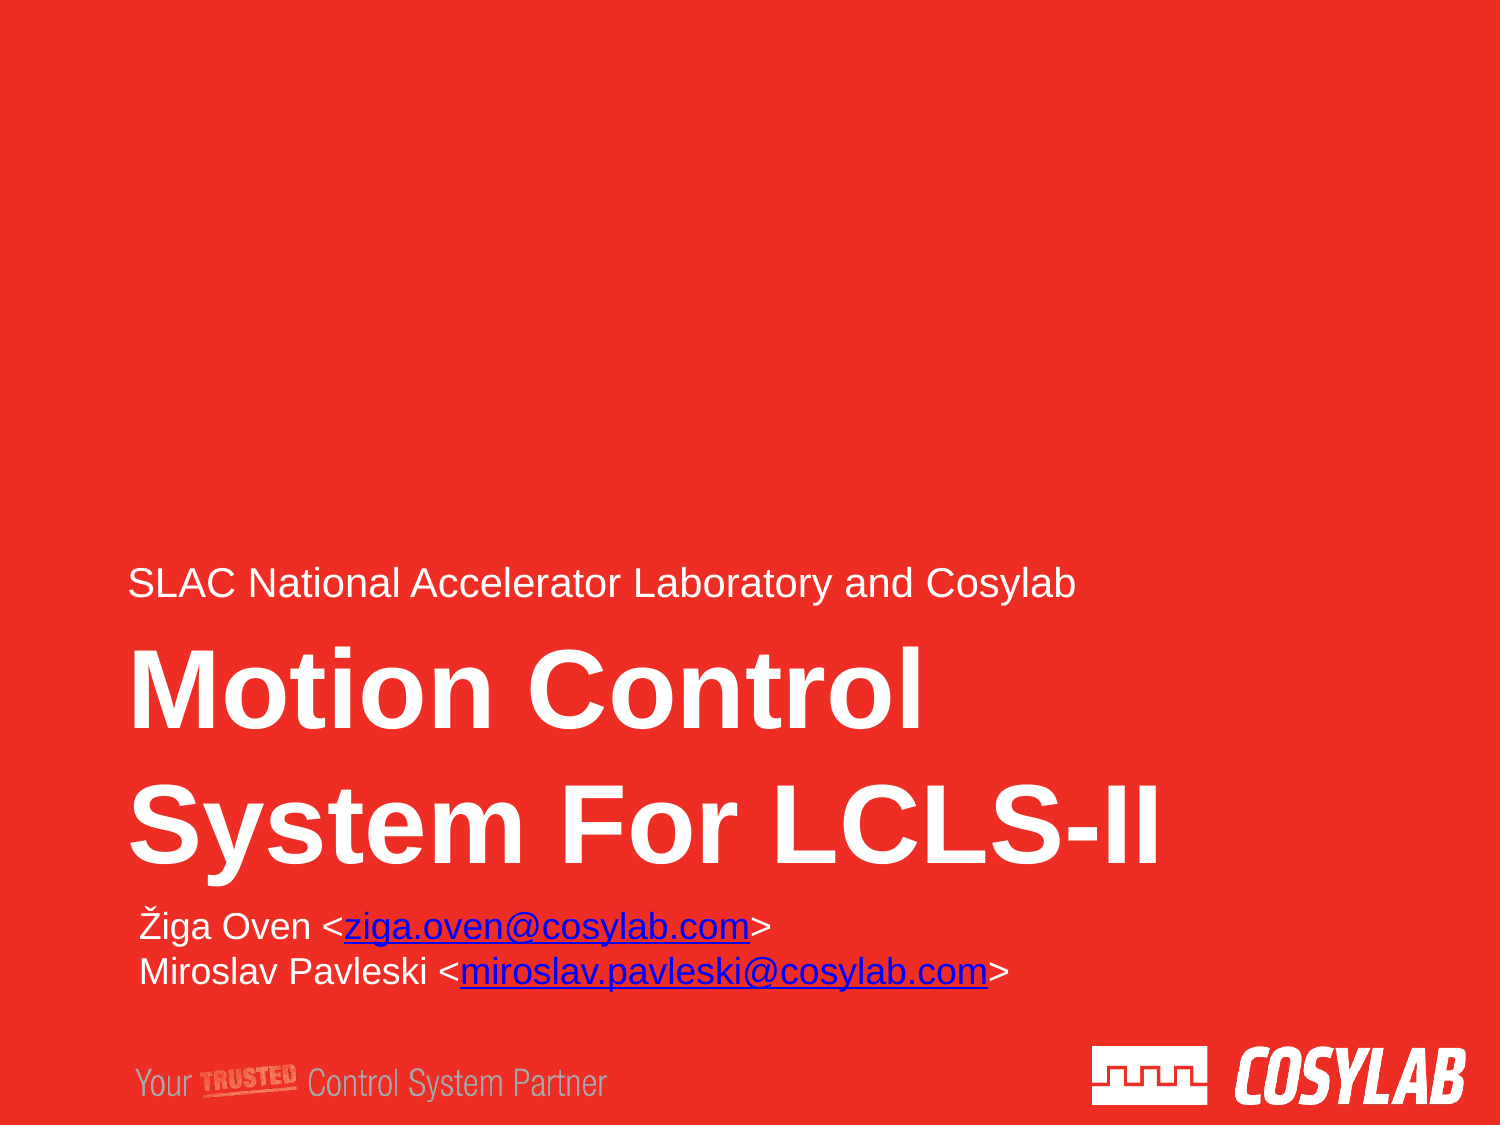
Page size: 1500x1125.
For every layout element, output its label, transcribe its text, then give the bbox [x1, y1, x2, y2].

picture [1092, 1046, 1466, 1105]
picture [135, 1063, 607, 1102]
subtitle SLAC National Accelerator Laboratory and Cosylab [112, 538, 1317, 614]
title Motion Control System For LCLS-II [112, 614, 1317, 894]
text_box Žiga Oven <ziga.oven@cosylab.com> Miroslav Pavleski <miroslav.pavleski@cosylab.com> [123, 894, 1081, 1000]
